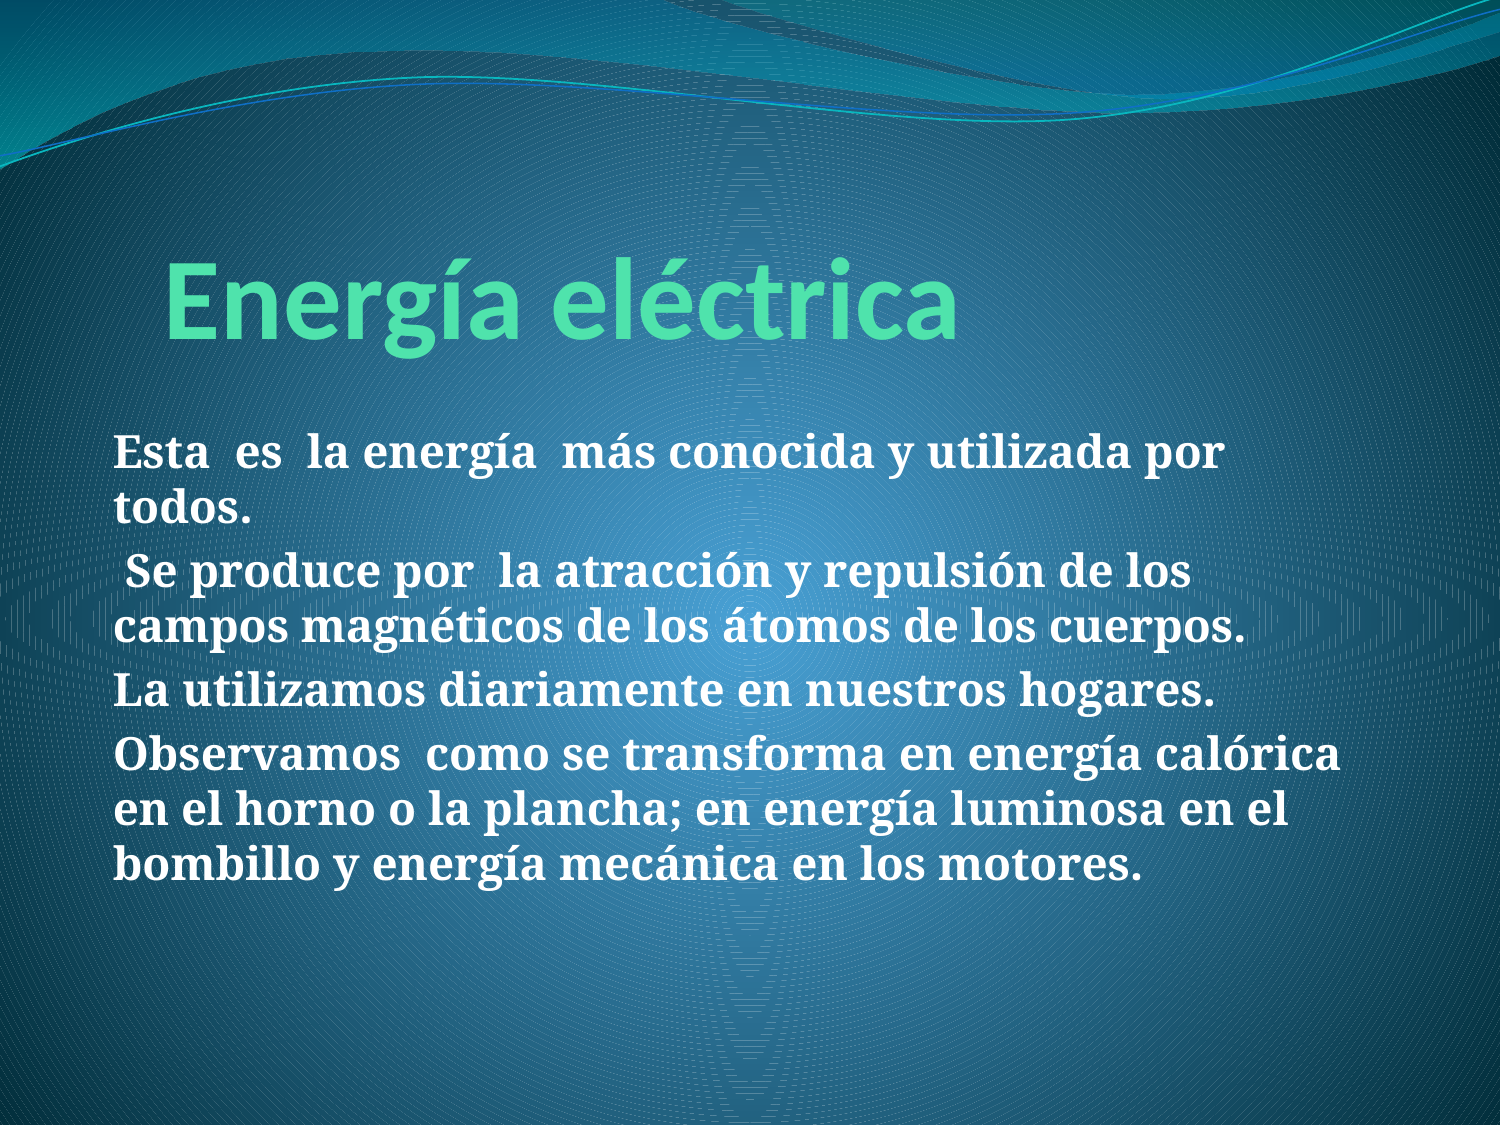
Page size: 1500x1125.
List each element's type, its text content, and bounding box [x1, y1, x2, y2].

list Esta es la energía más conocida y utilizada por todos. Se produce por la atracción y repulsión de los campos magnéticos de los átomos de los cuerpos. La utilizamos diariamente en nuestros hogares. Observamos como se transforma en energía calórica en el horno o la plancha; en energía luminosa en el bombillo y energía mecánica en los motores. [105, 351, 1360, 1067]
title Energía eléctrica [164, 210, 1219, 364]
